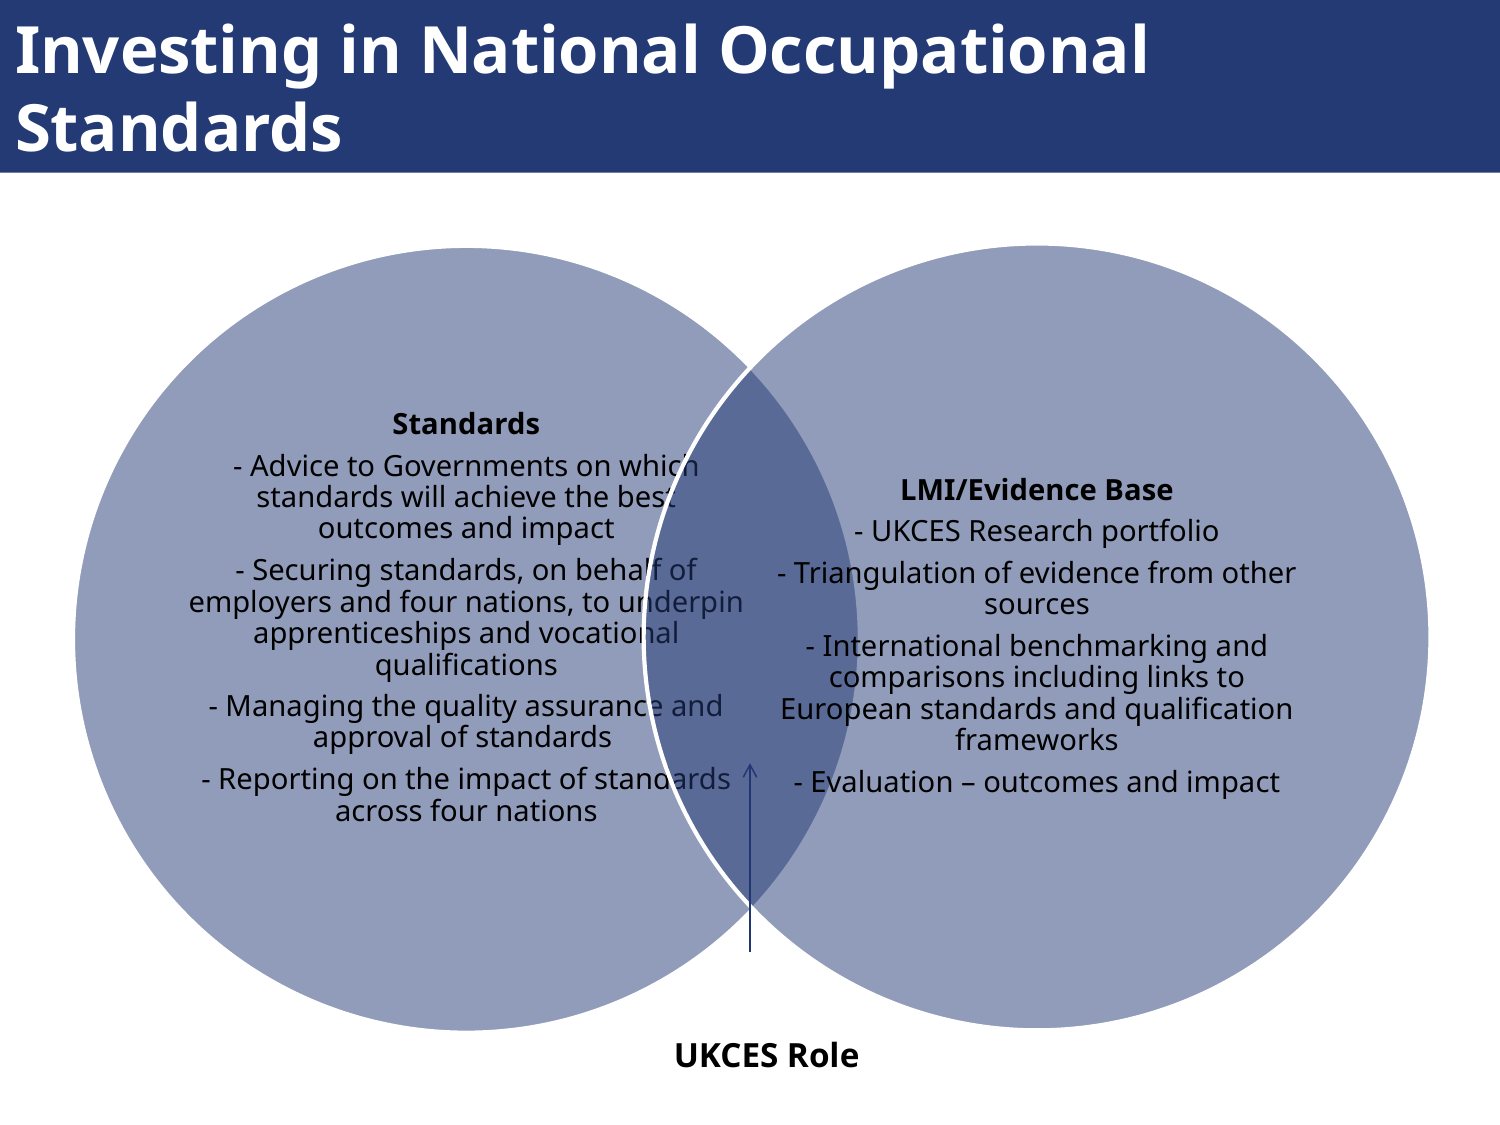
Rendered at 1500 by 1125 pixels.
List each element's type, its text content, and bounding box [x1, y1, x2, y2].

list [40, 184, 1460, 1095]
title Investing in National Occupational Standards [0, 0, 1500, 173]
